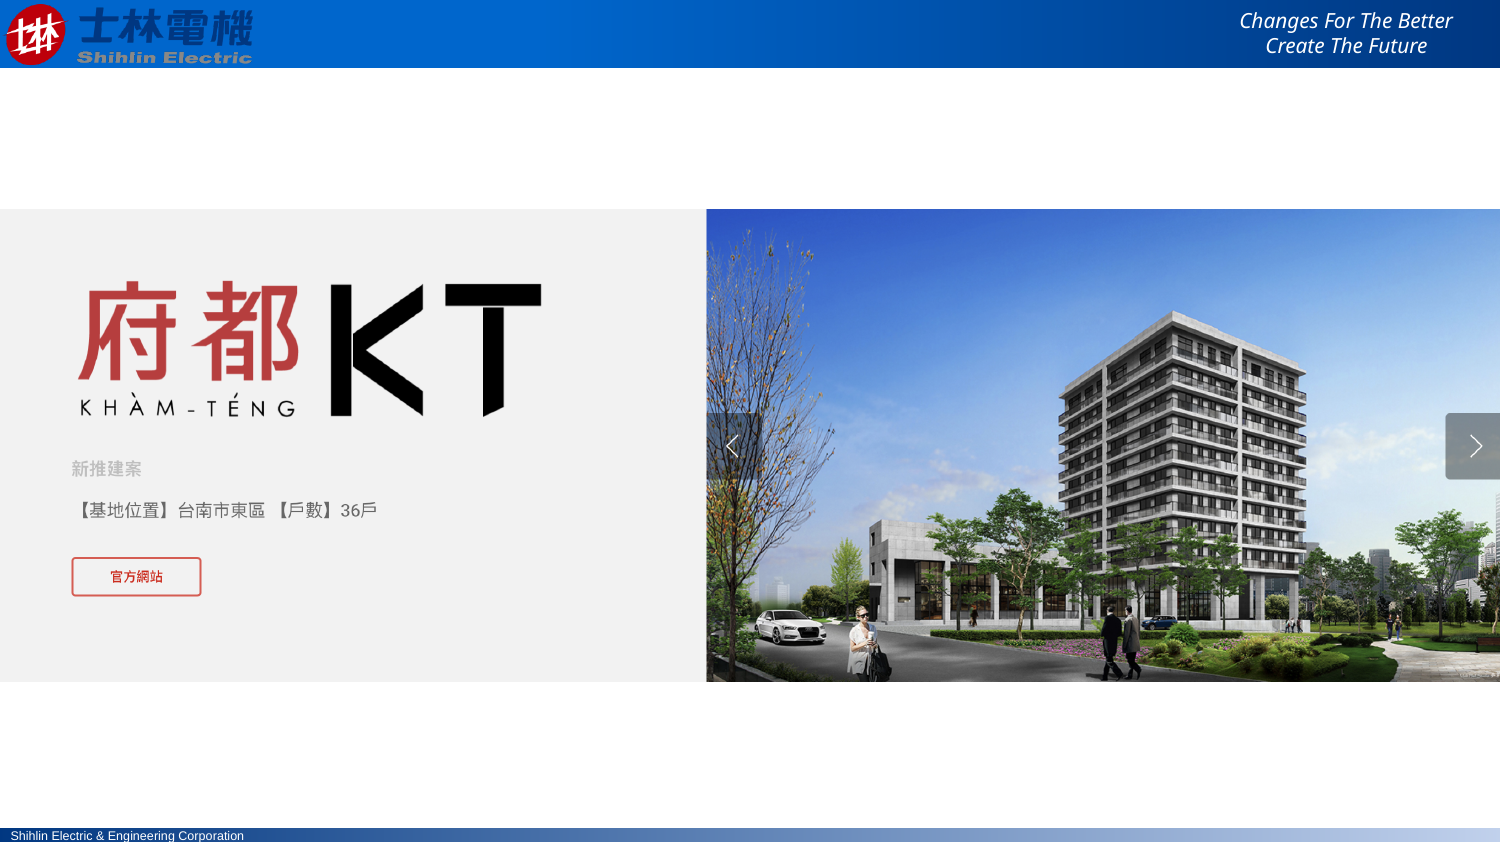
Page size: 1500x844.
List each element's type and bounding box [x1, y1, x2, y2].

picture [0, 208, 1500, 682]
picture [2, 4, 253, 66]
